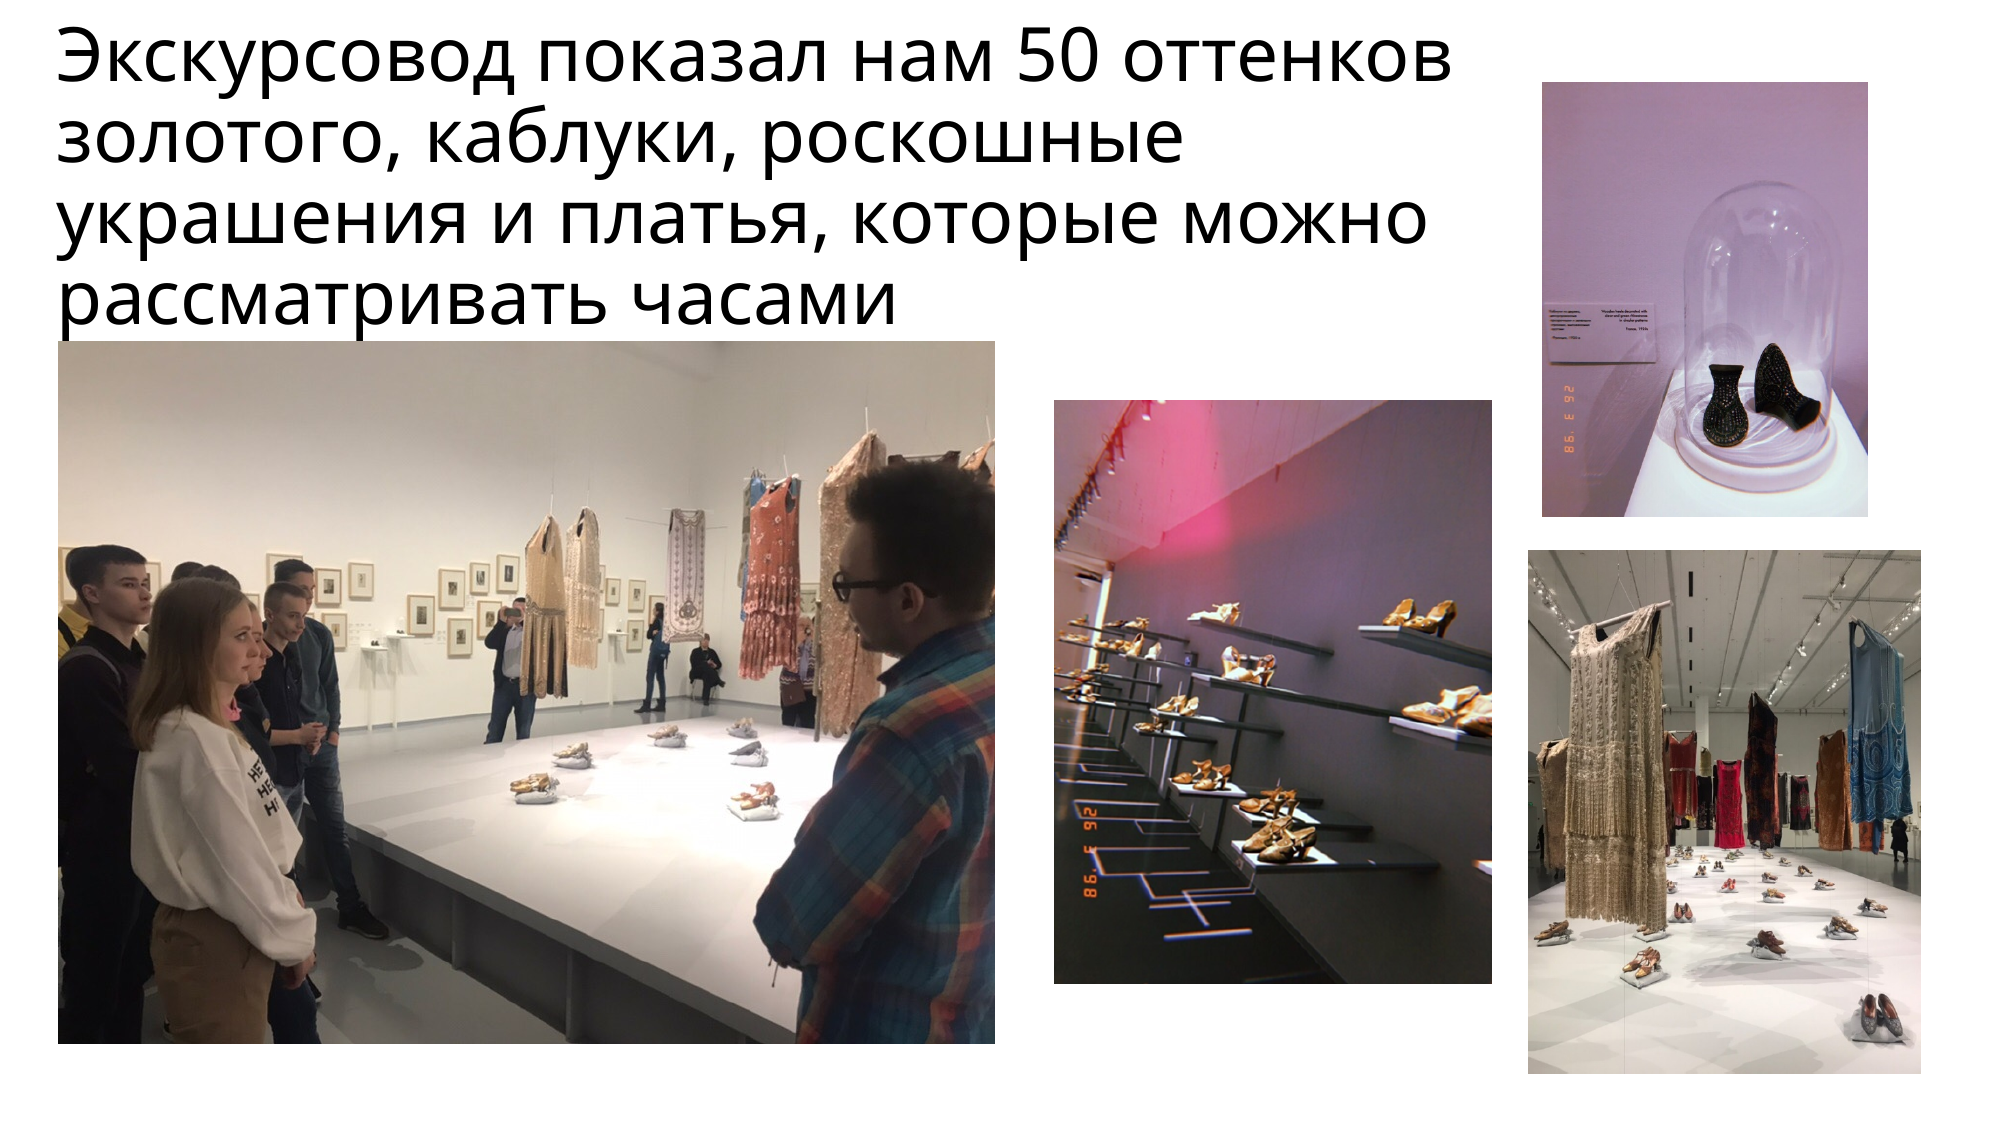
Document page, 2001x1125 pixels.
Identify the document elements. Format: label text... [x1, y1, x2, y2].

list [58, 341, 995, 1044]
picture [1542, 82, 1868, 517]
title Экскурсовод показал нам 50 оттенков золотого, каблуки, роскошные украшения и платья, которые можно рассматривать часами [41, 137, 1542, 221]
picture [1053, 400, 1492, 984]
picture [1528, 550, 1921, 1074]
